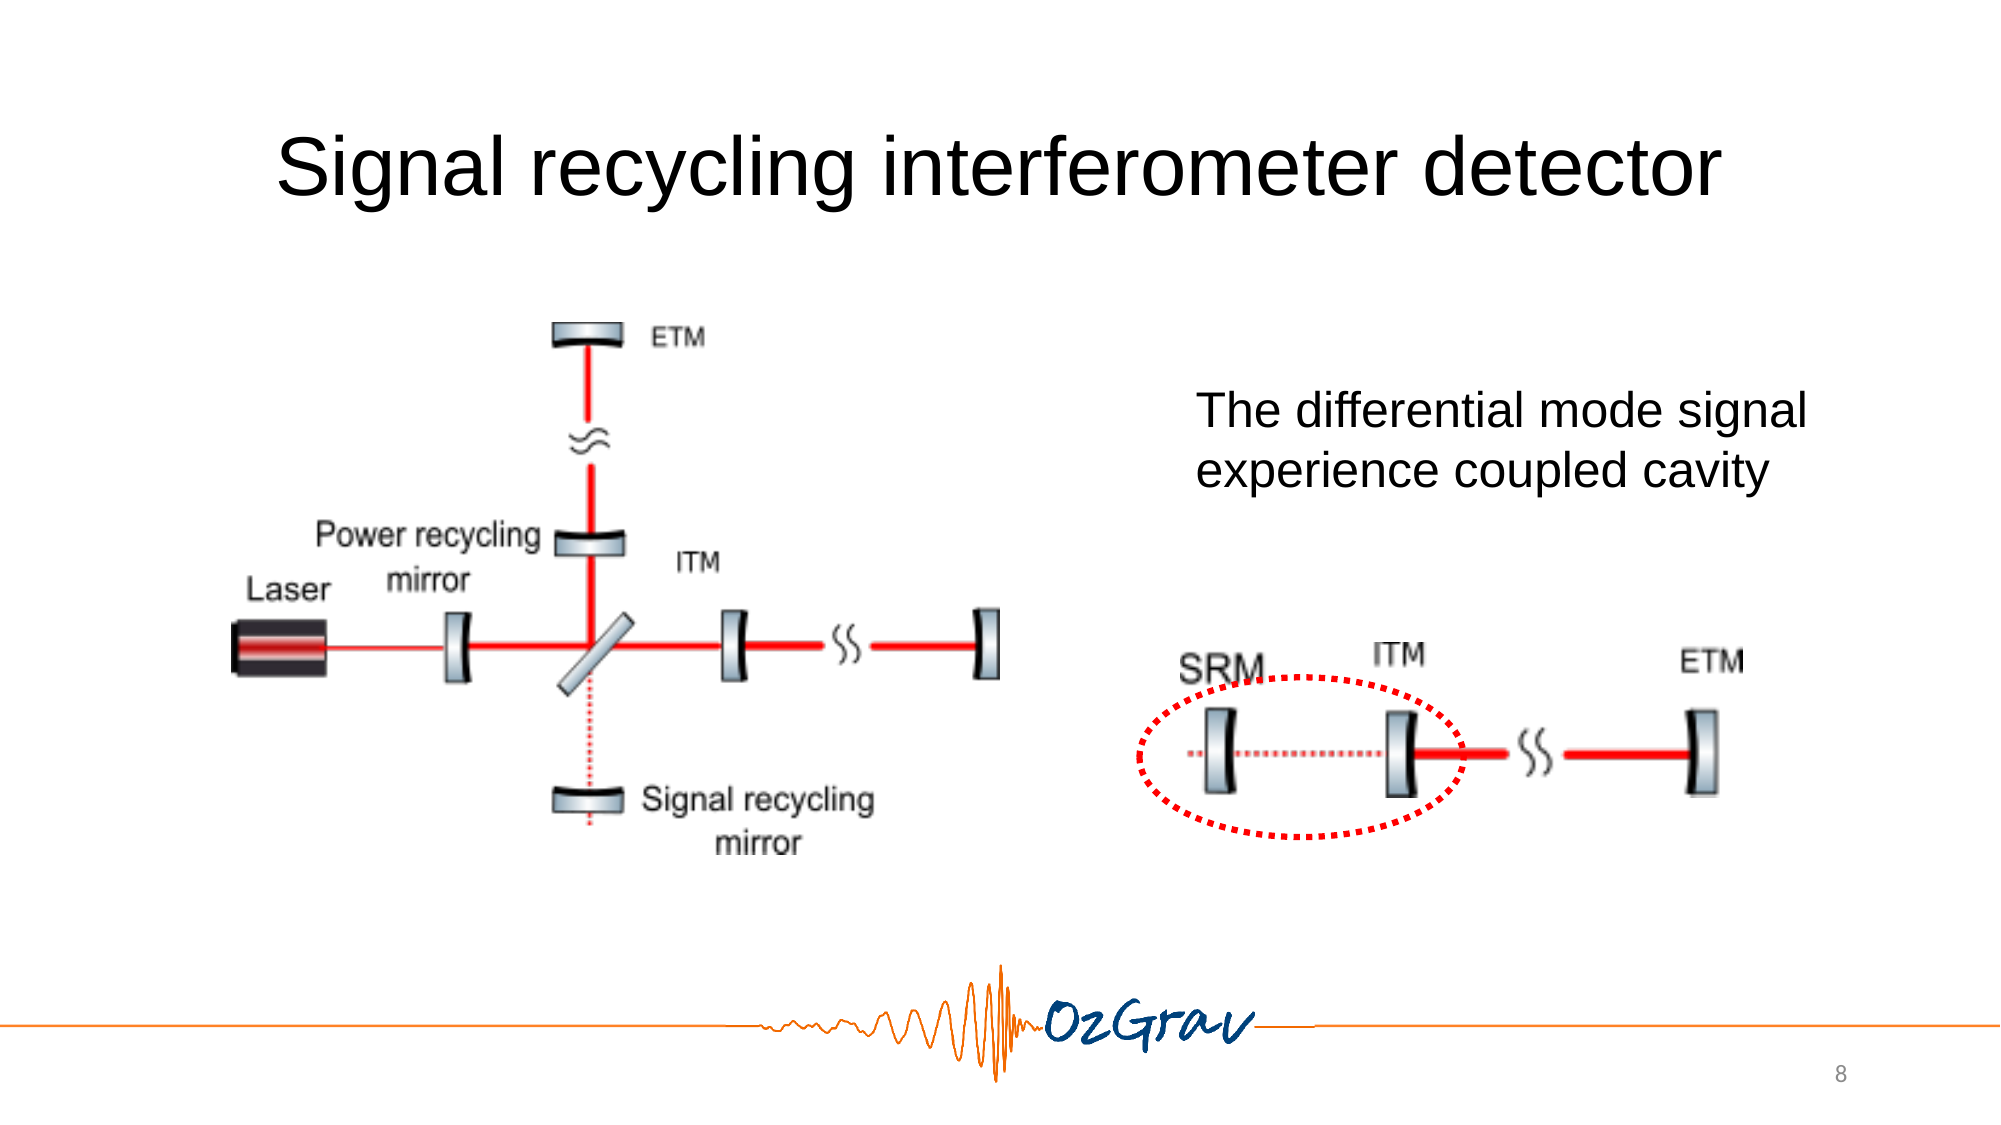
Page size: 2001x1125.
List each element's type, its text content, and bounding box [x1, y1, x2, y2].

picture [231, 322, 1000, 855]
text_box [1138, 703, 1443, 839]
picture [725, 953, 1315, 1098]
slide_number 8 [1412, 1042, 1863, 1103]
text_box The differential mode signal experience coupled cavity [1180, 369, 1863, 505]
picture [1180, 642, 1743, 798]
title Signal recycling interferometer detector [137, 59, 1863, 278]
